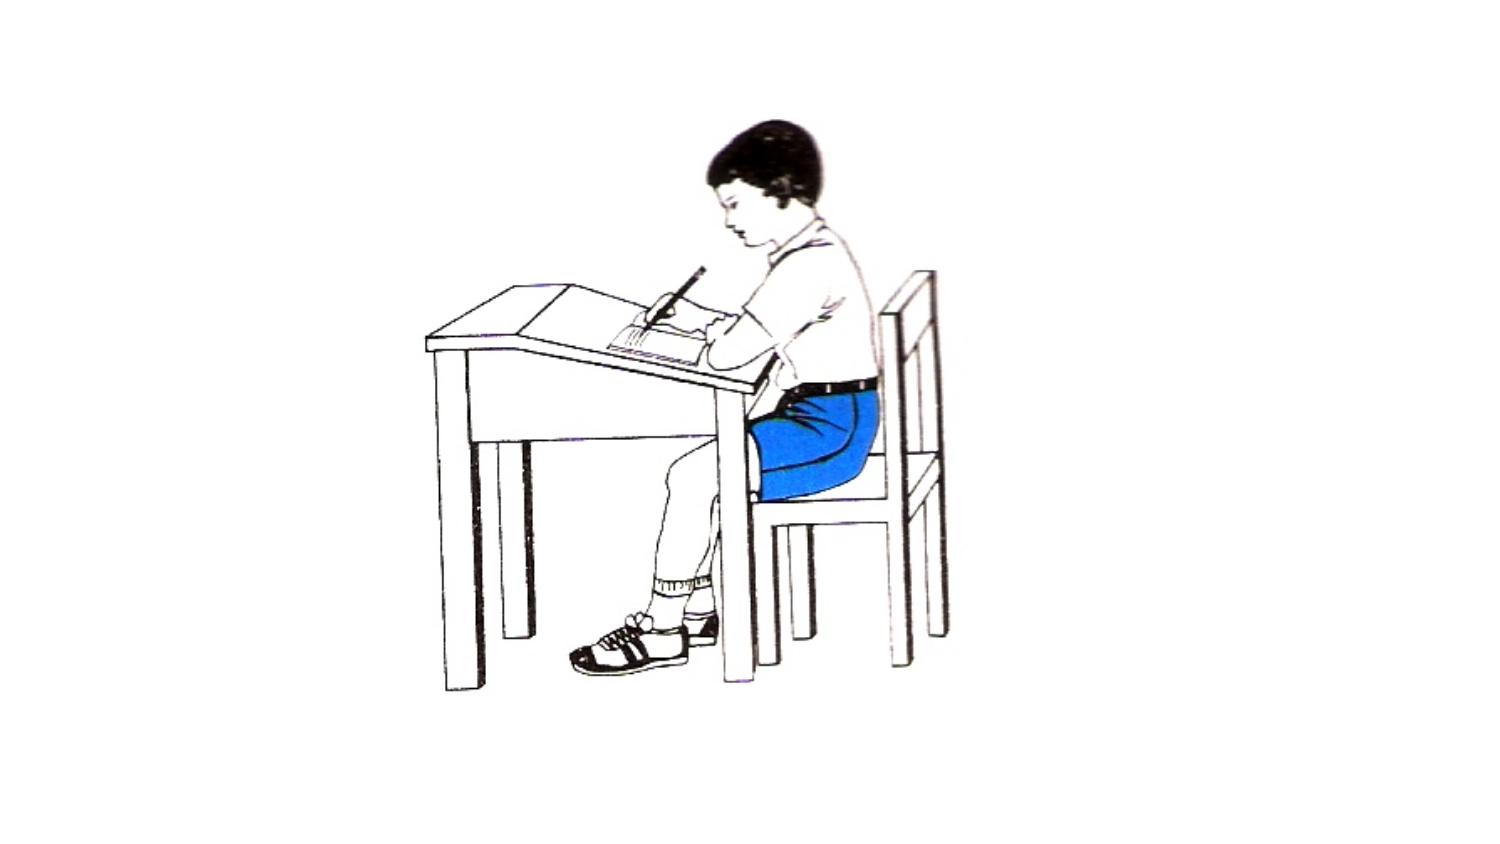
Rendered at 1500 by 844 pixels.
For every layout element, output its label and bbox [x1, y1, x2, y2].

picture [377, 66, 989, 736]
